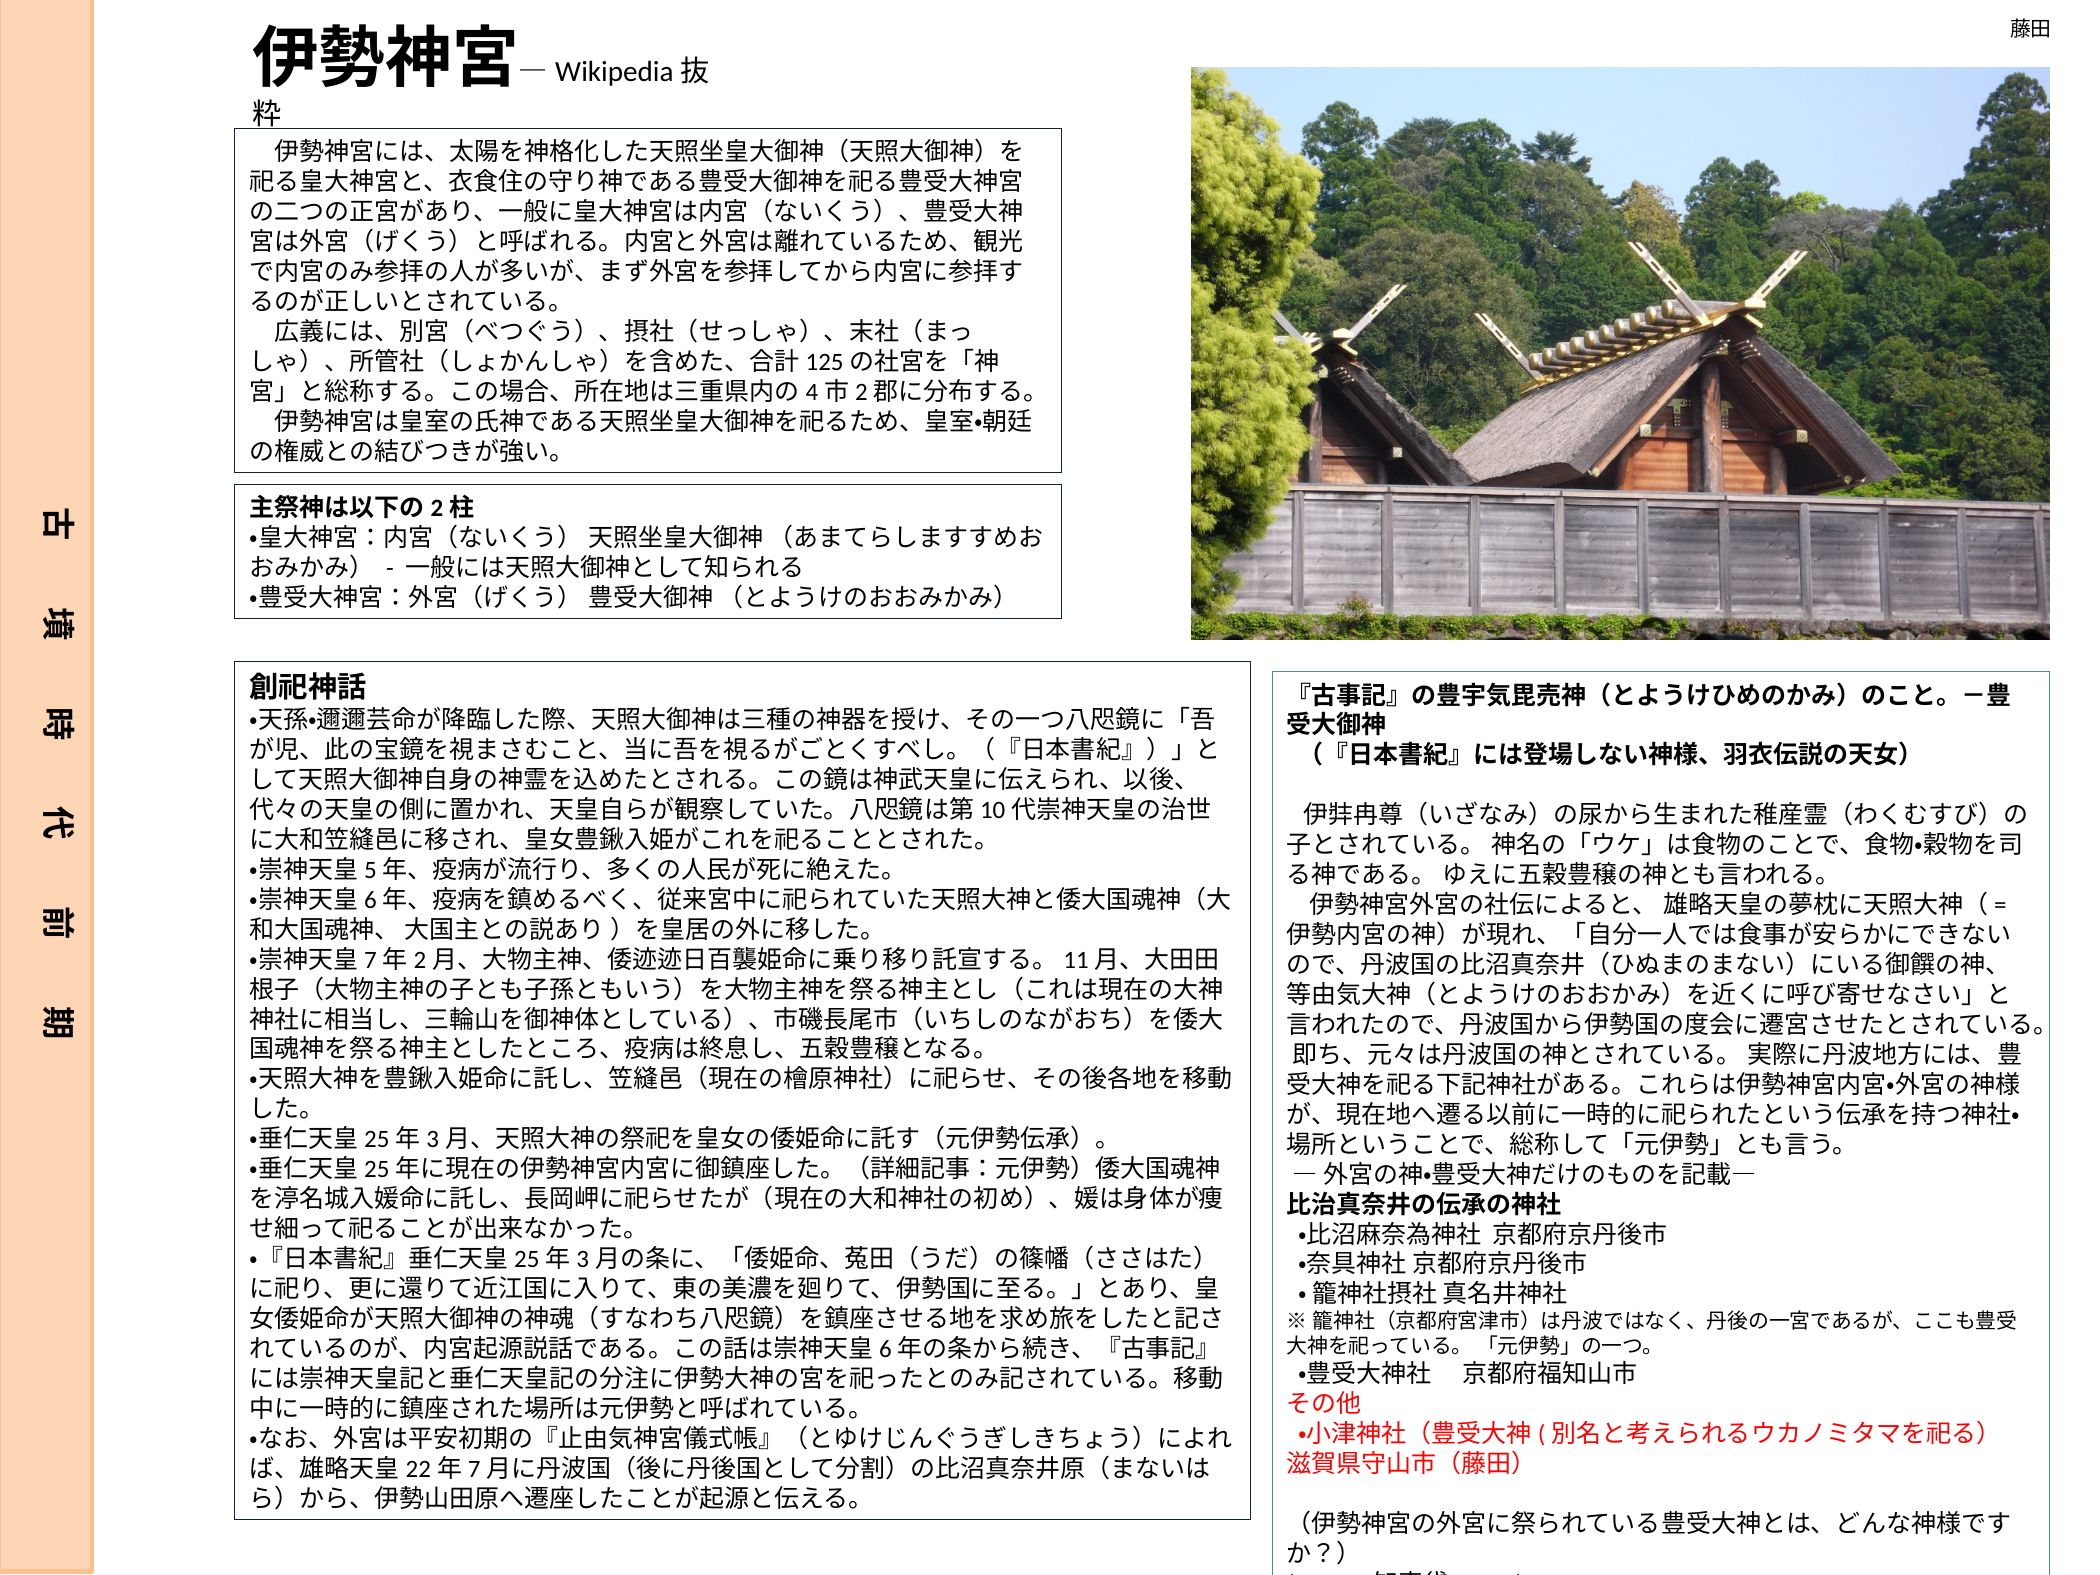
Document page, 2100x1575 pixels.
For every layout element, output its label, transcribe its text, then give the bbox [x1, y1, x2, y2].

text_box 伊勢神宮―Wikipedia抜粋 [237, 7, 743, 138]
text_box 伊勢神宮には、太陽を神格化した天照坐皇大御神（天照大御神）を祀る皇大神宮と、衣食住の守り神である豊受大御神を祀る豊受大神宮の二つの正宮があり、一般に皇大神宮は内宮（ないくう）、豊受大神宮は外宮（げくう）と呼ばれる。内宮と外宮は離れているため、観光で内宮のみ参拝の人が多いが、まず外宮を参拝してから内宮に参拝するのが正しいとされている。 広義には、別宮（べつぐう）、摂社（せっしゃ）、末社（まっしゃ）、所管社（しょかんしゃ）を含めた、合計125の社宮を「神宮」と総称する。この場合、所在地は三重県内の4市2郡に分布する。 伊勢神宮は皇室の氏神である天照坐皇大御神を祀るため、皇室・朝廷の権威との結びつきが強い。 [234, 128, 1062, 473]
picture [1191, 67, 2050, 640]
text_box [0, 0, 94, 1574]
text_box 創祀神話 ・天孫・邇邇芸命が降臨した際、天照大御神は三種の神器を授け、その一つ八咫鏡に「吾が児、此の宝鏡を視まさむこと、当に吾を視るがごとくすべし。（『日本書紀』）」として天照大御神自身の神霊を込めたとされる。この鏡は神武天皇に伝えられ、以後、代々の天皇の側に置かれ、天皇自らが観察していた。八咫鏡は第10代崇神天皇の治世に大和笠縫邑に移され、皇女豊鍬入姫がこれを祀ることとされた。 ・崇神天皇5年、疫病が流行り、多くの人民が死に絶えた。 ・崇神天皇6年、疫病を鎮めるべく、従来宮中に祀られていた天照大神と倭大国魂神（大和大国魂神、 大国主との説あり ）を皇居の外に移した。 ・崇神天皇7年2月、大物主神、倭迹迹日百襲姫命に乗り移り託宣する。11月、大田田根子（大物主神の子とも子孫ともいう）を大物主神を祭る神主とし（これは現在の大神神社に相当し、三輪山を御神体としている）、市磯長尾市（いちしのながおち）を倭大国魂神を祭る神主としたところ、疫病は終息し、五穀豊穣となる。 ・天照大神を豊鍬入姫命に託し、笠縫邑（現在の檜原神社）に祀らせ、その後各地を移動した。 ・垂仁天皇25年3月、天照大神の祭祀を皇女の倭姫命に託す（元伊勢伝承）。 ・垂仁天皇25年に現在の伊勢神宮内宮に御鎮座した。（詳細記事：元伊勢）倭大国魂神を渟名城入媛命に託し、長岡岬に祀らせたが（現在の大和神社の初め）、媛は身体が痩せ細って祀ることが出来なかった。 ・『日本書紀』垂仁天皇25年3月の条に、「倭姫命、菟田（うだ）の篠幡（ささはた）に祀り、更に還りて近江国に入りて、東の美濃を廻りて、伊勢国に至る。」とあり、皇女倭姫命が天照大御神の神魂（すなわち八咫鏡）を鎮座させる地を求め旅をしたと記されているのが、内宮起源説話である。この話は崇神天皇6年の条から続き、『古事記』には崇神天皇記と垂仁天皇記の分注に伊勢大神の宮を祀ったとのみ記されている。移動中に一時的に鎮座された場所は元伊勢と呼ばれている。 ・なお、外宮は平安初期の『止由気神宮儀式帳』（とゆけじんぐうぎしきちょう）によれば、雄略天皇22年7月に丹波国（後に丹後国として分割）の比沼真奈井原（まないはら）から、伊勢山田原へ遷座したことが起源と伝える。 [234, 661, 1251, 1520]
text_box 古 墳 時 代 前 期 [16, 492, 87, 928]
text_box 藤田 [1995, 7, 2067, 48]
text_box 『古事記』の豊宇気毘売神（とようけひめのかみ）のこと。－豊受大御神 （『日本書紀』には登場しない神様、羽衣伝説の天女） 伊弉冉尊（いざなみ）の尿から生まれた稚産霊（わくむすび）の子とされている。 神名の「ウケ」は食物のことで、食物・穀物を司る神である。 ゆえに五穀豊穣の神とも言われる。 伊勢神宮外宮の社伝によると、 雄略天皇の夢枕に天照大神（=伊勢内宮の神）が現れ、「自分一人では食事が安らかにできないので、丹波国の比沼真奈井（ひぬまのまない）にいる御饌の神、等由気大神（とようけのおおかみ）を近くに呼び寄せなさい」と言われたので、丹波国から伊勢国の度会に遷宮させたとされている。 即ち、元々は丹波国の神とされている。 実際に丹波地方には、豊受大神を祀る下記神社がある。これらは伊勢神宮内宮・外宮の神様が、現在地へ遷る以前に一時的に祀られたという伝承を持つ神社・場所ということで、総称して「元伊勢」とも言う。 ―外宮の神・豊受大神だけのものを記載― 比治真奈井の伝承の神社 ・比沼麻奈為神社 京都府京丹後市 ・奈具神社 京都府京丹後市 ・ 籠神社摂社 真名井神社 ※籠神社（京都府宮津市）は丹波ではなく、丹後の一宮であるが、ここも豊受大神を祀っている。 「元伊勢」の一つ。 ・豊受大神社 京都府福知山市 その他 ・小津神社（豊受大神(別名と考えられるウカノミタマを祀る） 滋賀県守山市（藤田） （伊勢神宮の外宮に祭られている豊受大神とは、どんな神様ですか？） (YAHOO知恵袋、Net) [1272, 671, 2050, 1575]
text_box 主祭神は以下の2柱 ・皇大神宮：内宮（ないくう） 天照坐皇大御神 （あまてらしますすめおおみかみ） - 一般には天照大御神として知られる ・豊受大神宮：外宮（げくう） 豊受大御神 （とようけのおおみかみ） [234, 484, 1062, 619]
